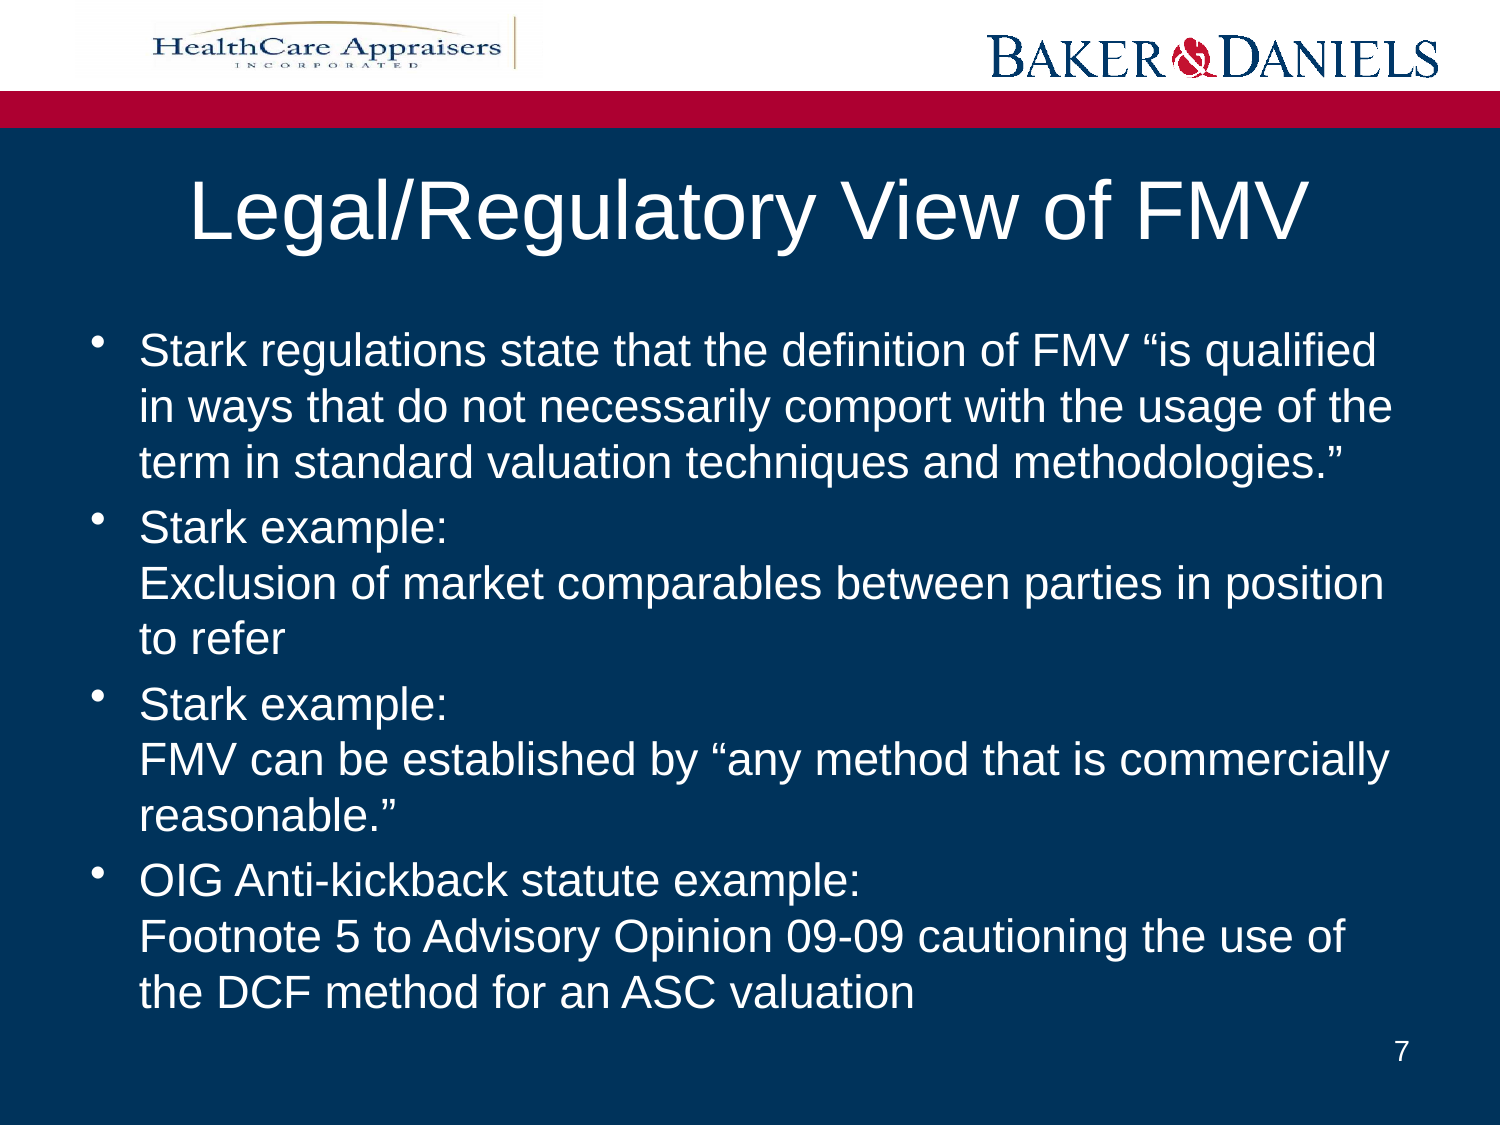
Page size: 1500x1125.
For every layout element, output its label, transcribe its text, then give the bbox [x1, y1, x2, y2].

title Legal/Regulatory View of FMV [74, 112, 1426, 301]
picture [987, 35, 1438, 78]
slide_number 7 [1074, 1024, 1426, 1103]
list Stark regulations state that the definition of FMV “is qualified in ways that do not necessarily comport with the usage of the term in standard valuation techniques and methodologies.” Stark example: Exclusion of market comparables between parties in position to refer Stark example: FMV can be established by “any method that is commercially reasonable.” OIG Anti-kickback statute example: Footnote 5 to Advisory Opinion 09-09 cautioning the use of the DCF method for an ASC valuation [74, 312, 1426, 1088]
picture [75, 0, 543, 78]
